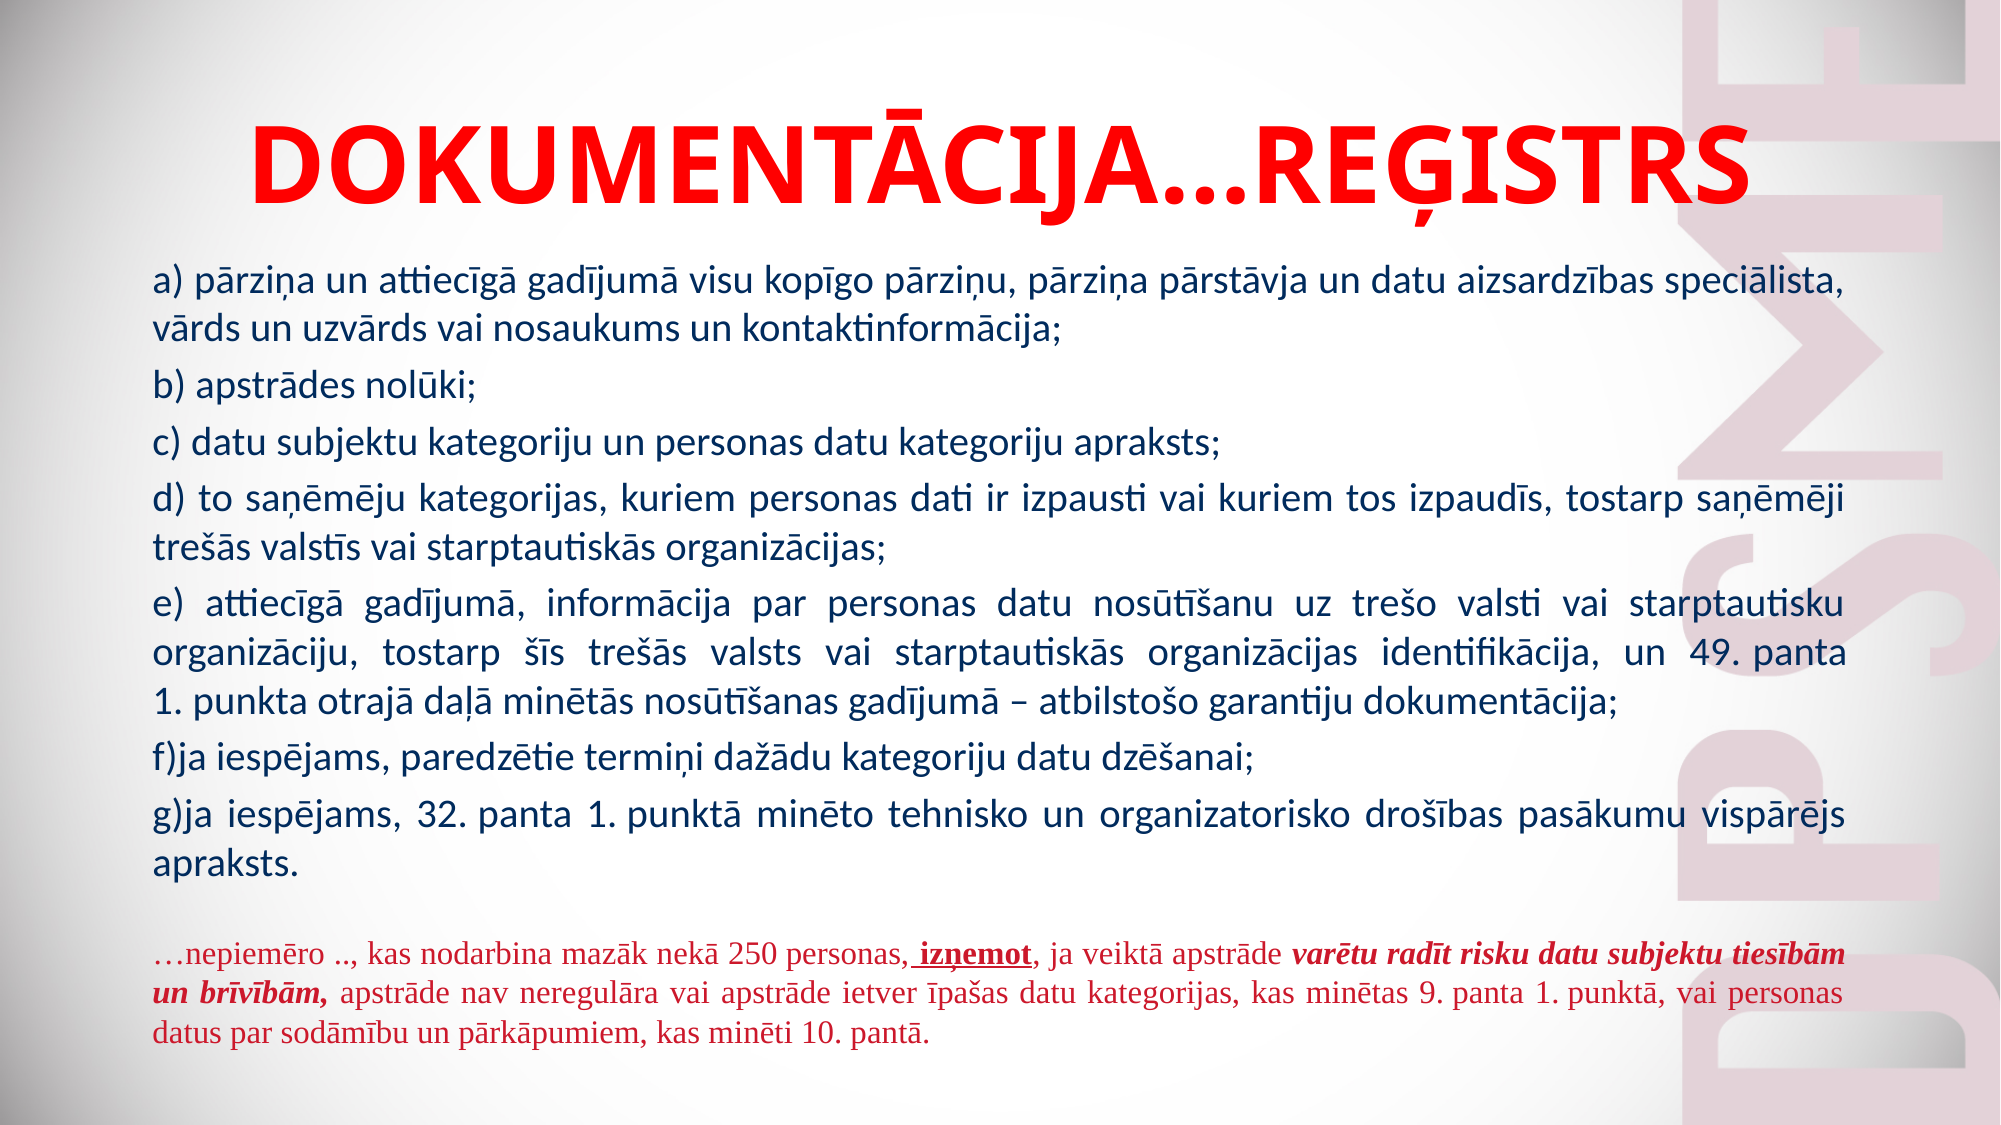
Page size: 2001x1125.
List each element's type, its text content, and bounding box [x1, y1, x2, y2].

list a) pārziņa un attiecīgā gadījumā visu kopīgo pārziņu, pārziņa pārstāvja un datu aizsardzības speciālista, vārds un uzvārds vai nosaukums un kontaktinformācija; b) apstrādes nolūki; c) datu subjektu kategoriju un personas datu kategoriju apraksts; d) to saņēmēju kategorijas, kuriem personas dati ir izpausti vai kuriem tos izpaudīs, tostarp saņēmēji trešās valstīs vai starptautiskās organizācijas; e) attiecīgā gadījumā, informācija par personas datu nosūtīšanu uz trešo valsti vai starptautisku organizāciju, tostarp šīs trešās valsts vai starptautiskās organizācijas identifikācija, un 49. panta 1. punkta otrajā daļā minētās nosūtīšanas gadījumā – atbilstošo garantiju dokumentācija; f)ja iespējams, paredzētie termiņi dažādu kategoriju datu dzēšanai; g)ja iespējams, 32. panta 1. punktā minēto tehnisko un organizatorisko drošības pasākumu vispārējs apraksts. …nepiemēro .., kas nodarbina mazāk nekā 250 personas, izņemot, ja veiktā apstrāde varētu radīt risku datu subjektu tiesībām un brīvībām, apstrāde nav neregulāra vai apstrāde ietver īpašas datu kategorijas, kas minētas 9. panta 1. punktā, vai personas datus par sodāmību un pārkāpumiem, kas minēti 10. pantā. [137, 244, 1863, 1066]
picture [0, 0, 2001, 1125]
title DOKUMENTĀCIJA…REĢISTRS [137, 59, 1863, 244]
